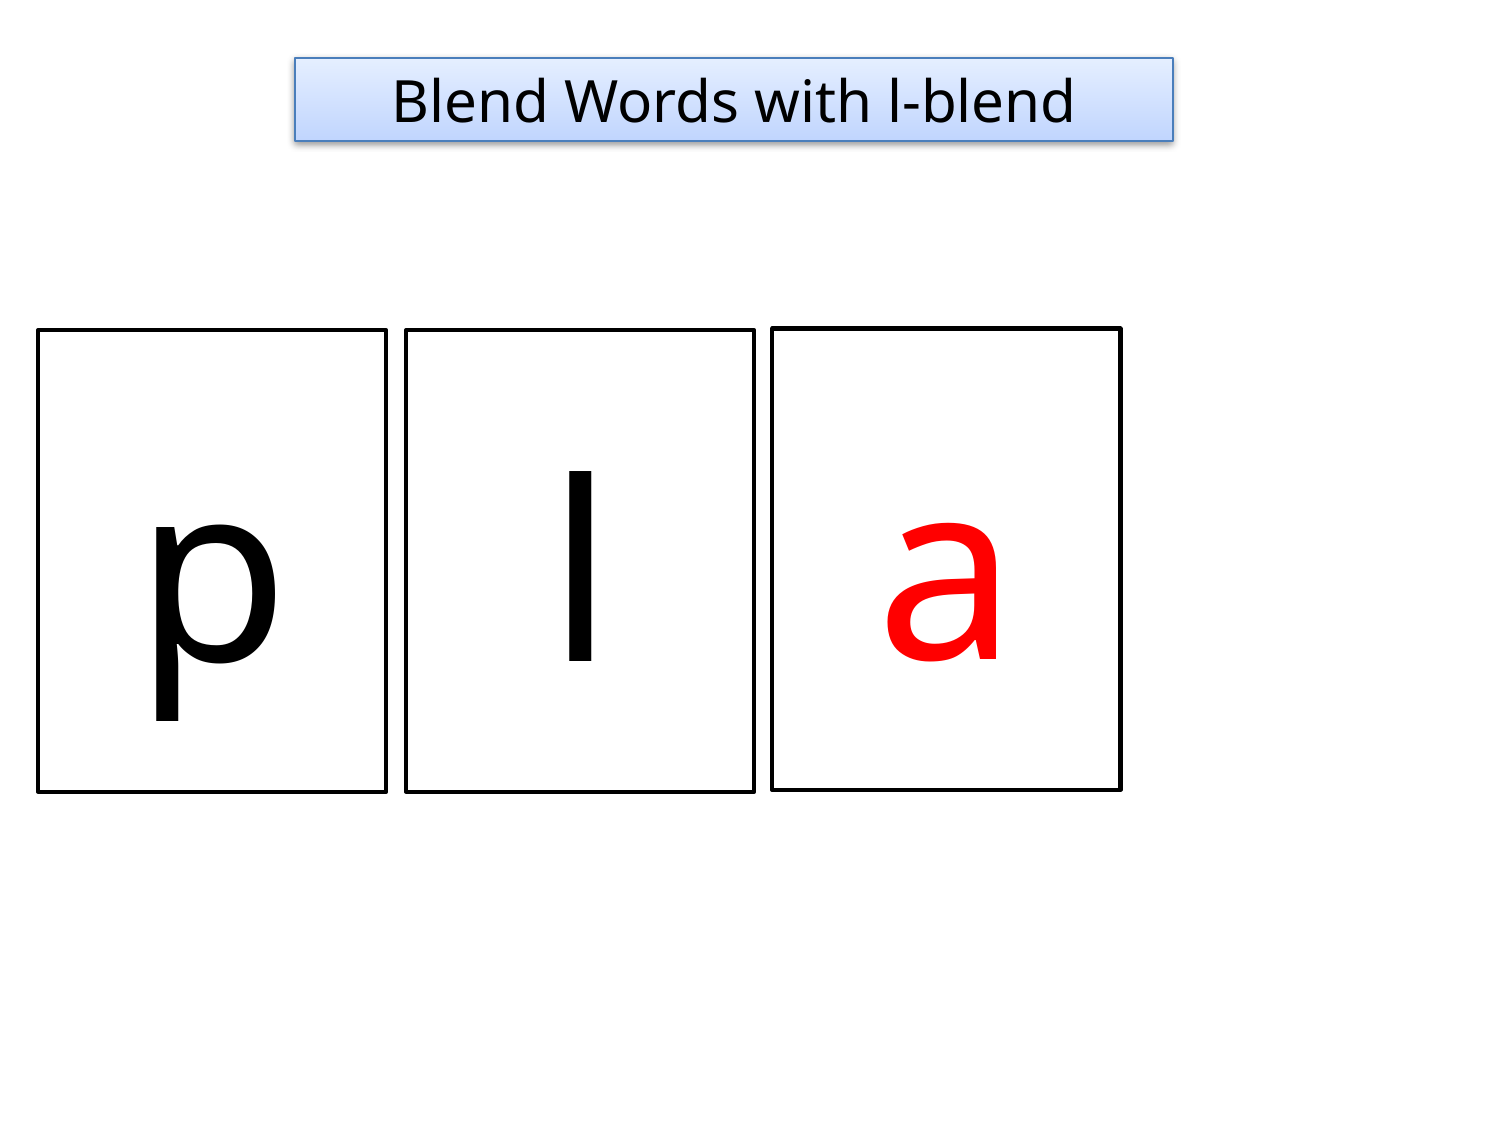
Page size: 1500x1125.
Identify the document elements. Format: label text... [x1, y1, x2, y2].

text_box a [770, 326, 1123, 792]
text_box Blend Words with l-blend [294, 57, 1174, 142]
text_box p [36, 328, 388, 794]
text_box l [404, 328, 756, 794]
